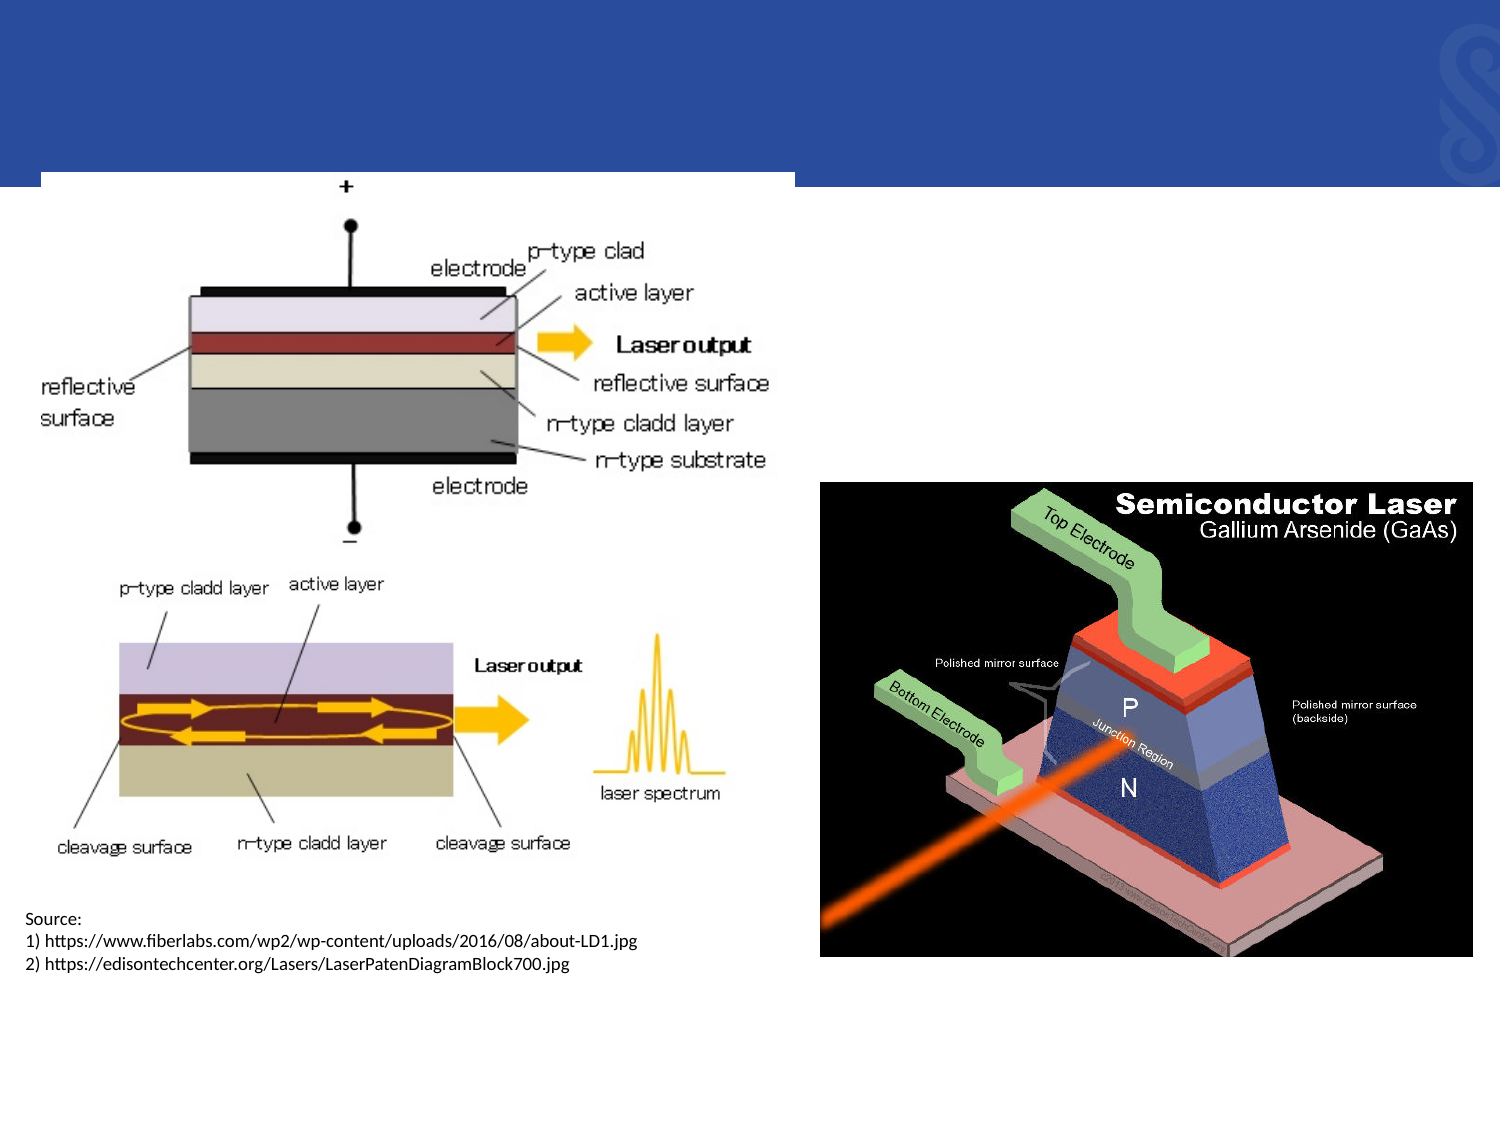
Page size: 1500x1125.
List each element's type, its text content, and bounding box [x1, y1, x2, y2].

picture [0, 0, 1500, 1125]
text_box Source: 1) https://www.fiberlabs.com/wp2/wp-content/uploads/2016/08/about-LD1.jpg 2) https://edisontechcenter.org/Lasers/LaserPatenDiagramBlock700.jpg [10, 899, 653, 982]
